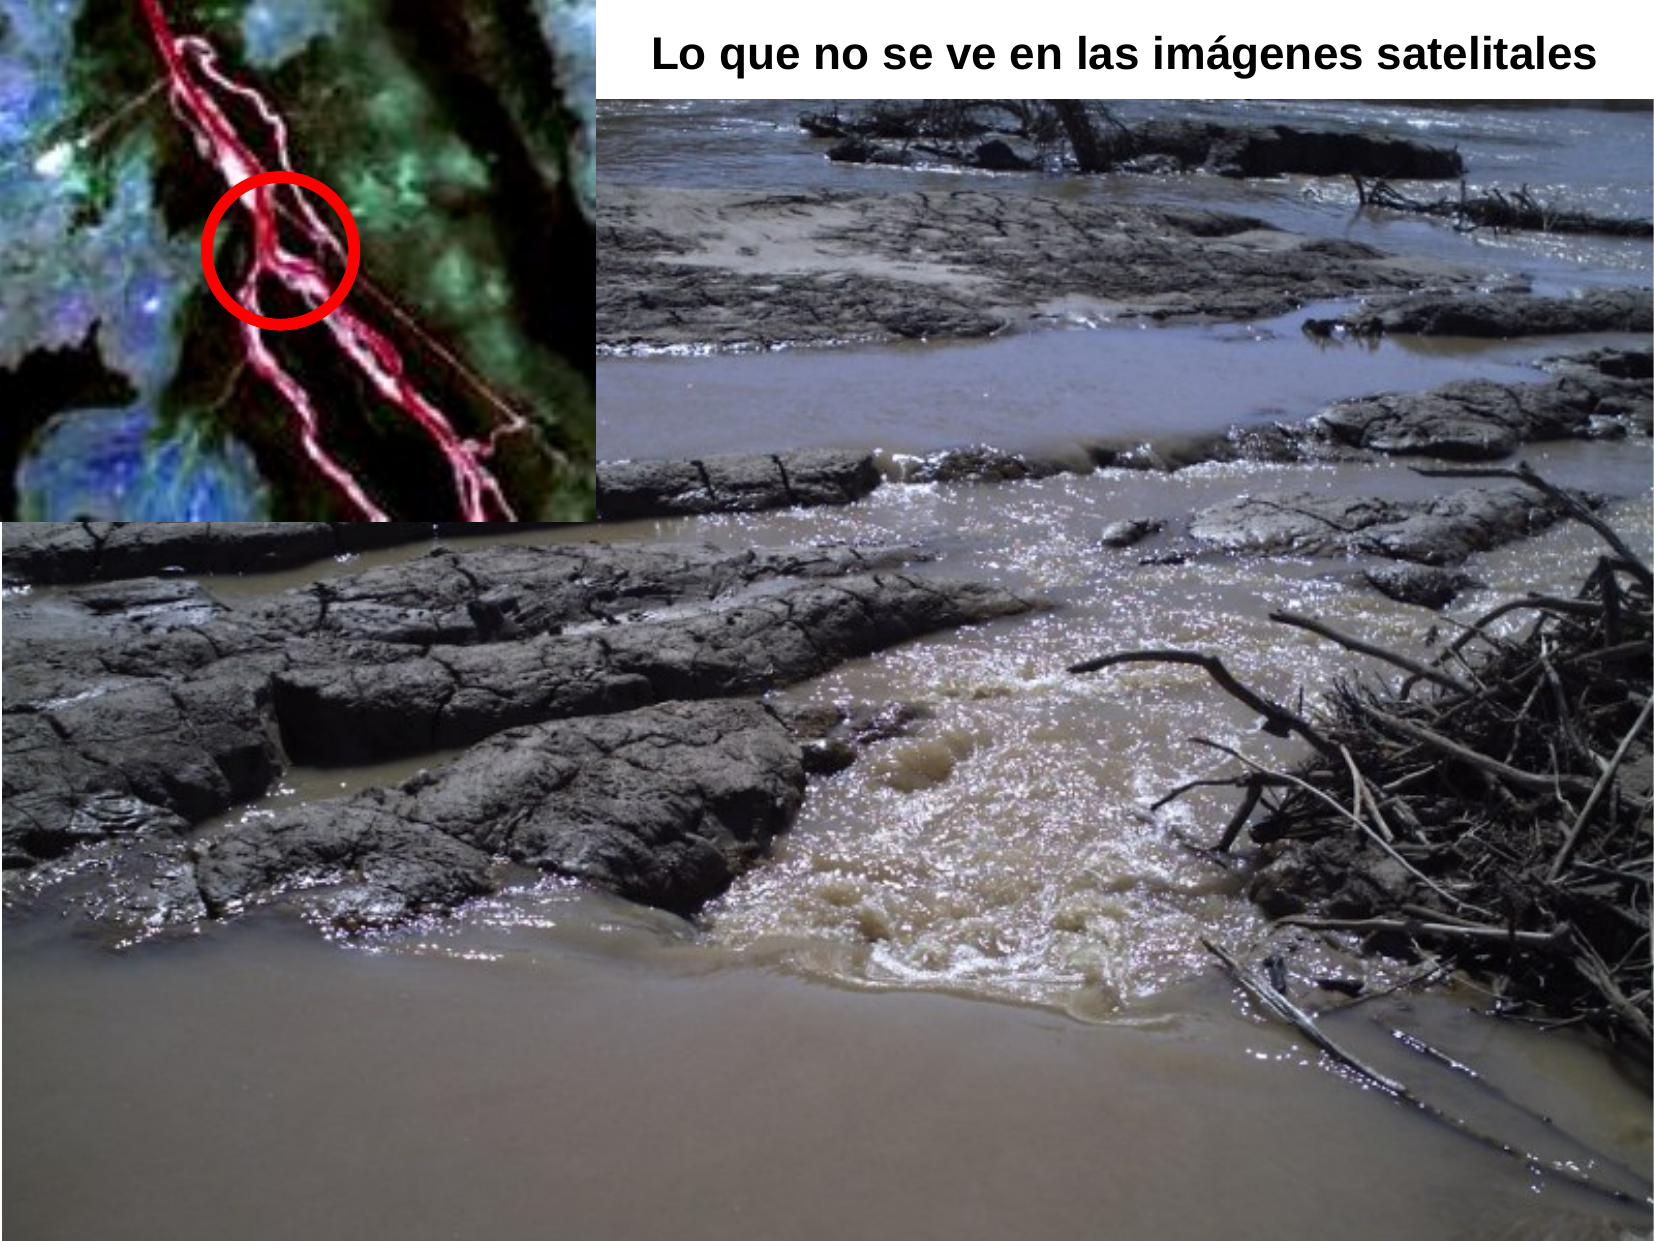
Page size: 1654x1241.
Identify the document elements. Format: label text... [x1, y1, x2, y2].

text_box Lo que no se ve en las imágenes satelitales [608, 17, 1642, 84]
picture [0, 0, 1654, 1241]
